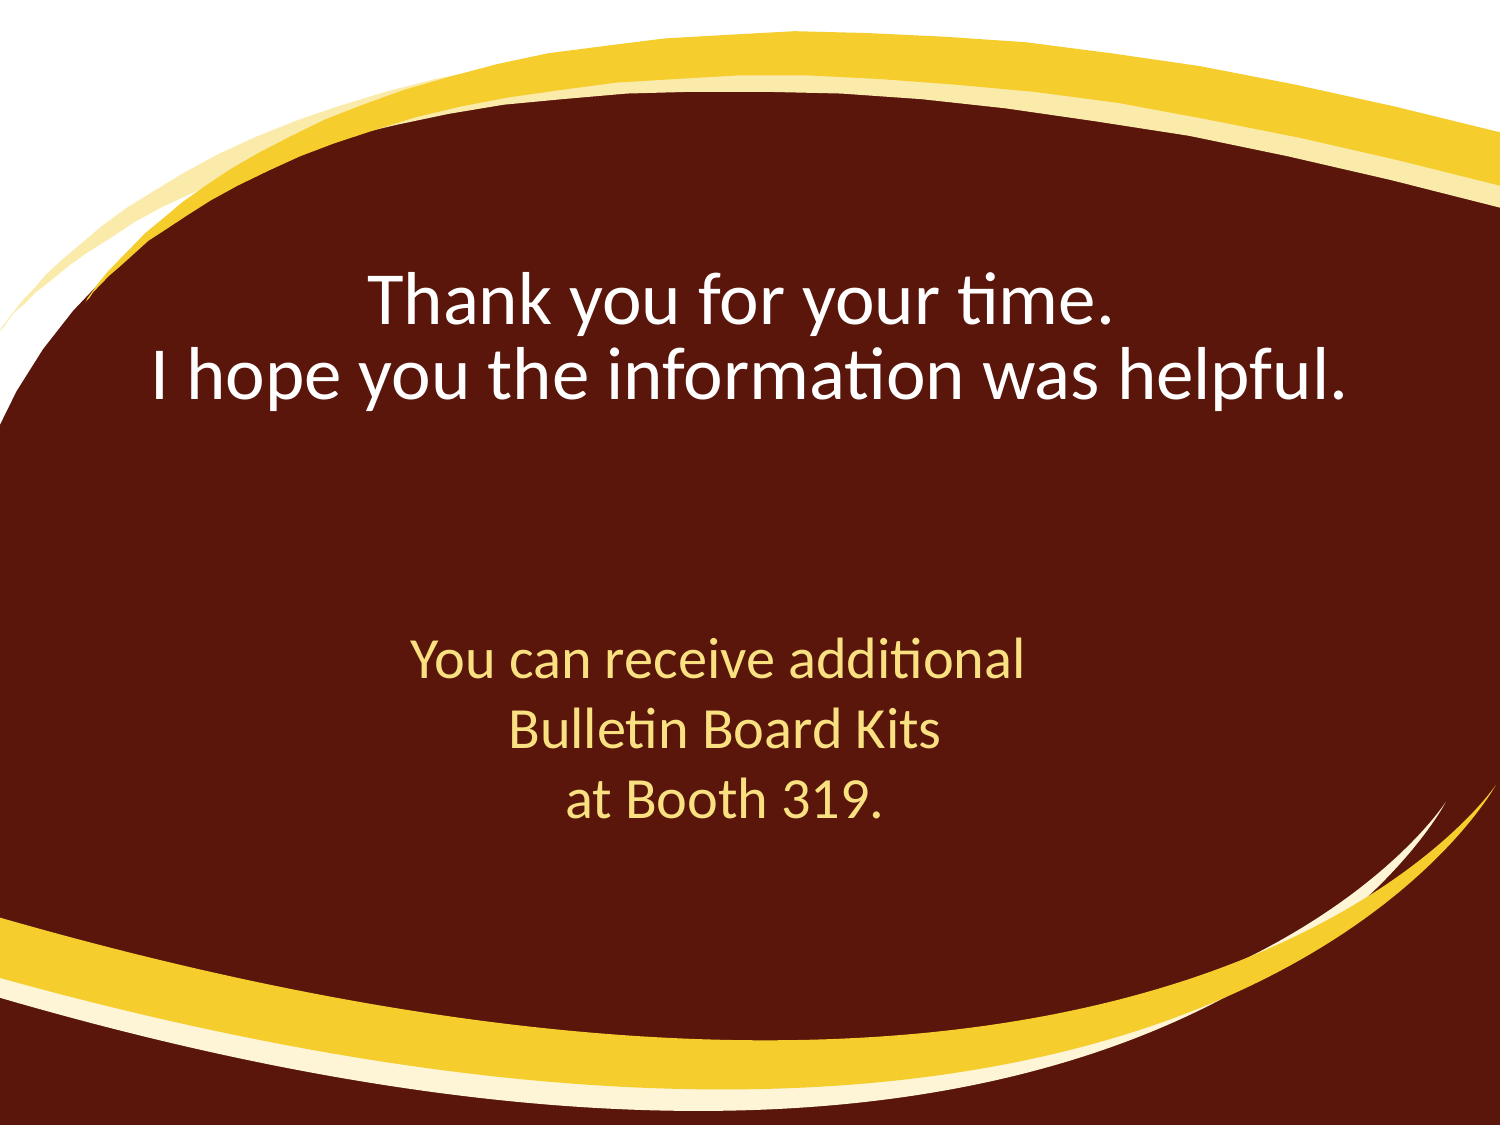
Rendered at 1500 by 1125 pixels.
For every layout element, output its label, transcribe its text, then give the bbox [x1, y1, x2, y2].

title Thank you for your time. I hope you the information was helpful. [112, 187, 1388, 500]
subtitle You can receive additional Bulletin Board Kits at Booth 319. [87, 612, 1363, 875]
